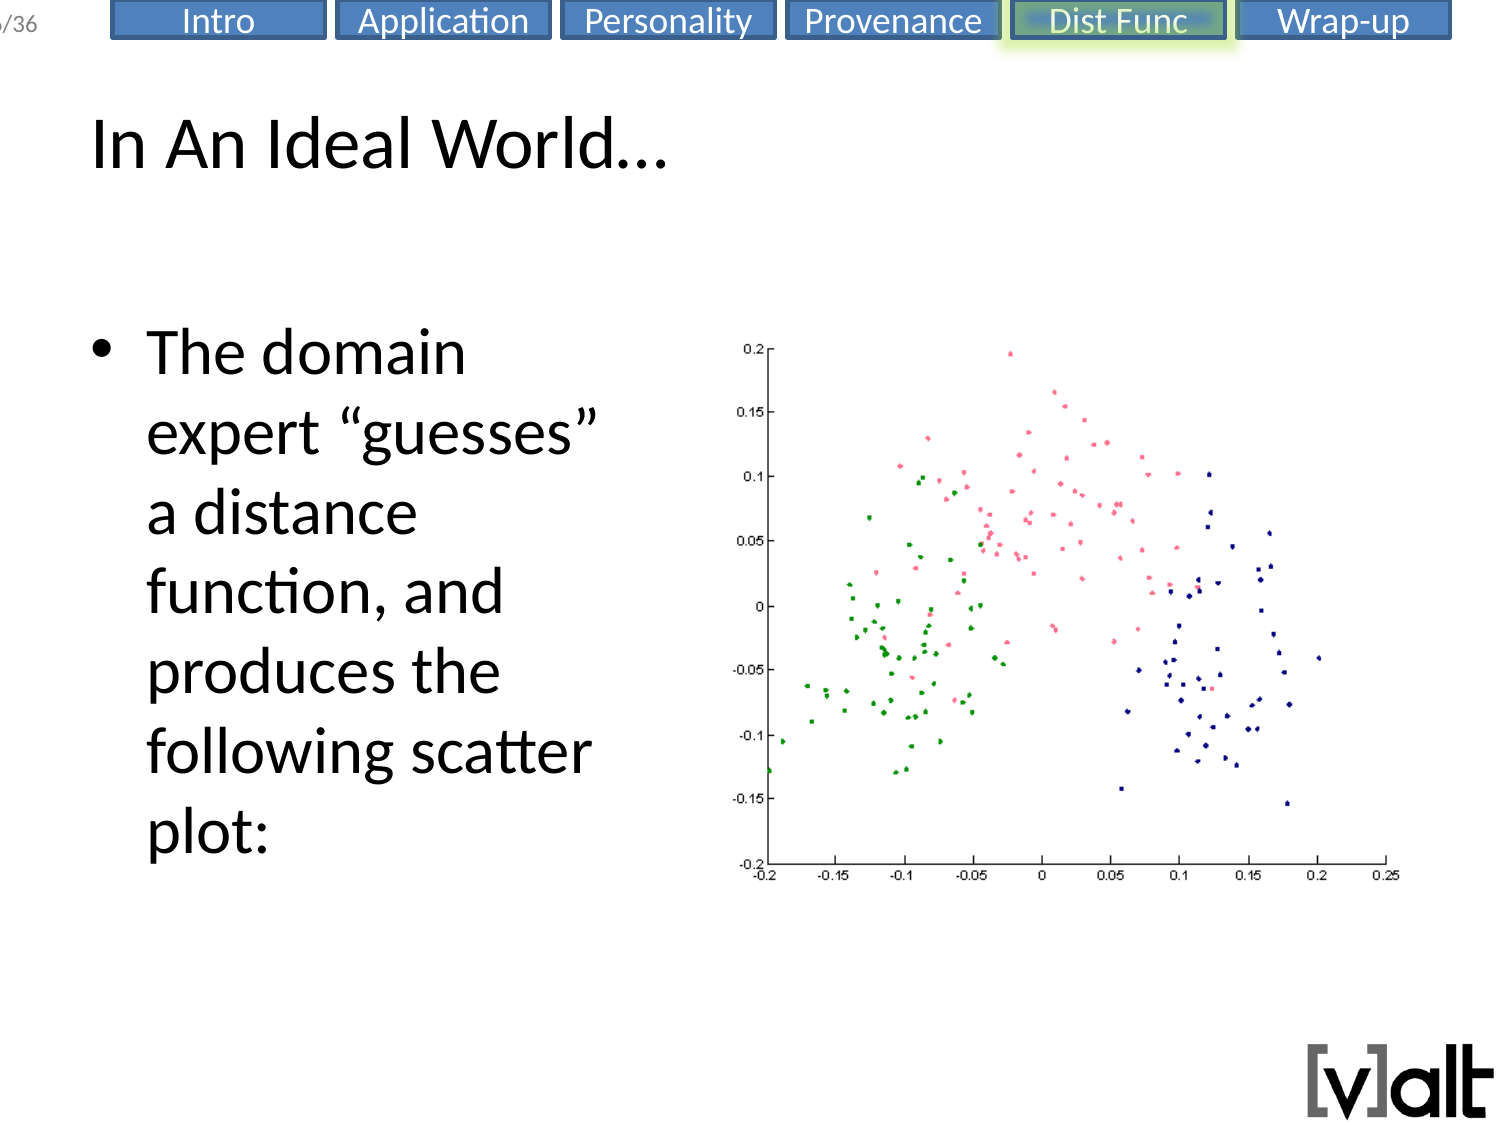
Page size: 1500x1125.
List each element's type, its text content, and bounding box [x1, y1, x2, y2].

picture [1299, 1034, 1500, 1125]
list The domain expert “guesses” a distance function, and produces the following scatter plot: [75, 299, 650, 1043]
text_box [1010, 0, 1227, 40]
title In An Ideal World… [75, 45, 1425, 233]
picture [662, 299, 1465, 936]
